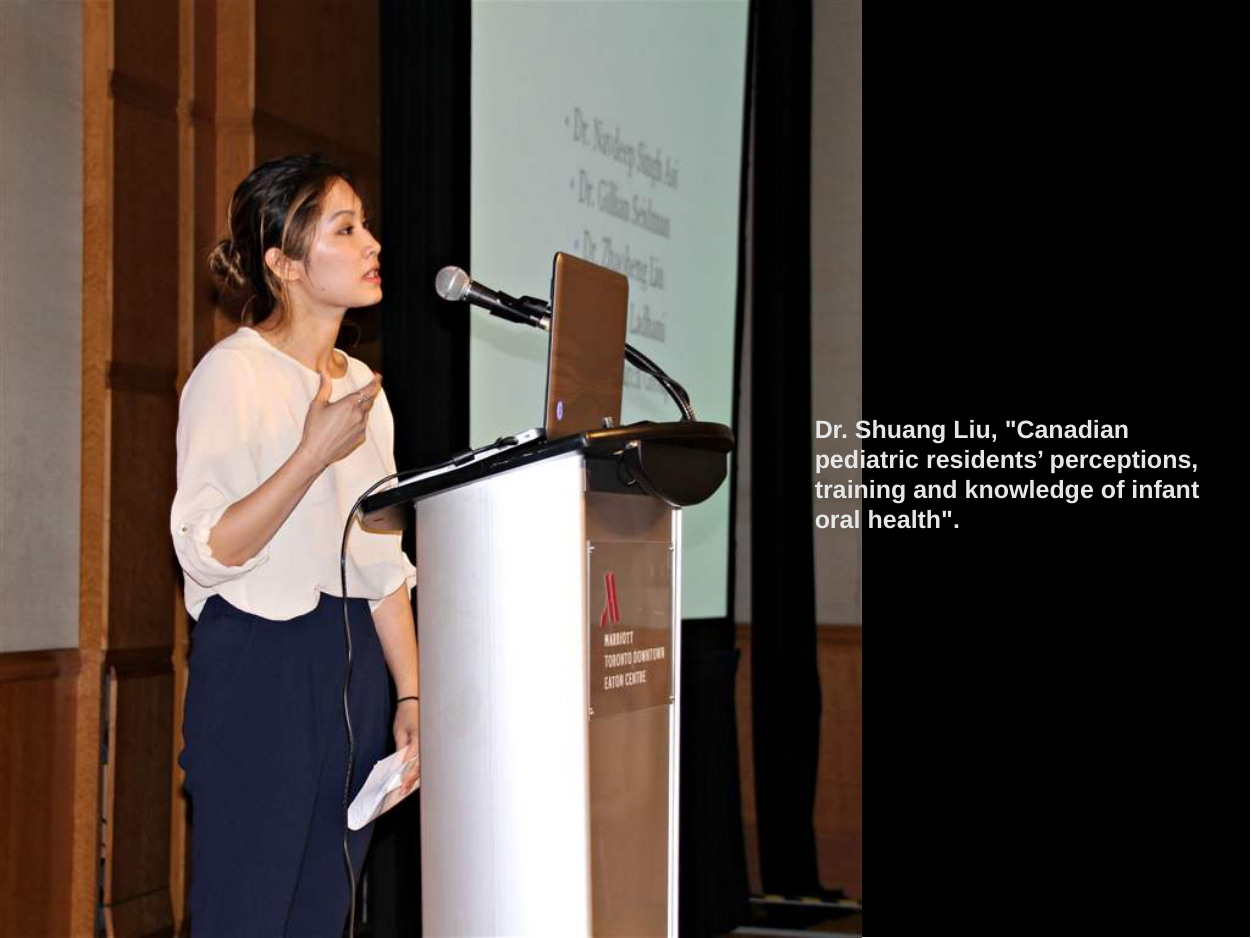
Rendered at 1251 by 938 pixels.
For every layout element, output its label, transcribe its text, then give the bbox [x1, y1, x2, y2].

text_box Dr. Shuang Liu, "Canadian pediatric residents’ perceptions, training and knowledge of infant oral health". [867, 406, 1230, 541]
text_box [864, 0, 1250, 936]
picture [0, 0, 862, 938]
